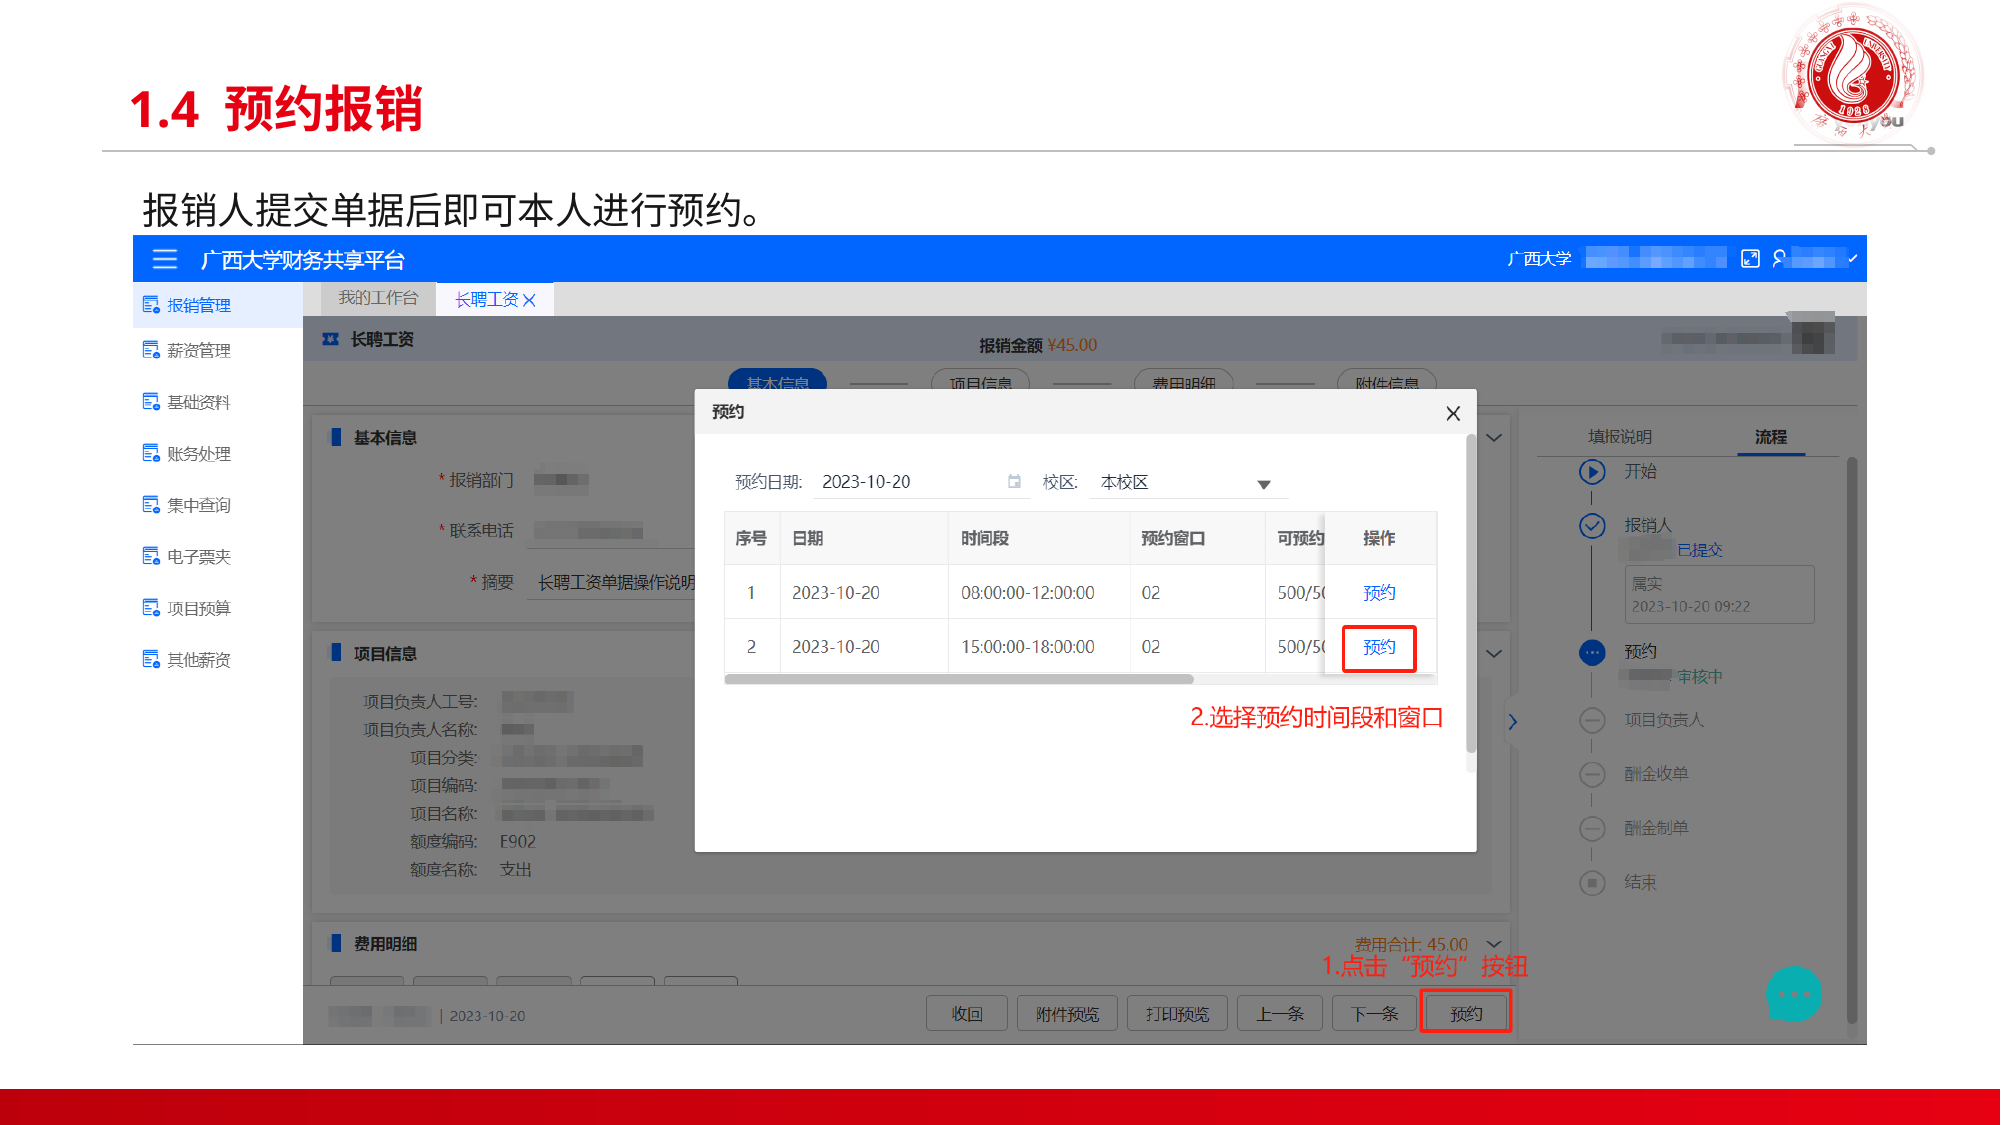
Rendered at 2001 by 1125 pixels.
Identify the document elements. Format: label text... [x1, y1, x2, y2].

picture [133, 235, 1867, 1045]
title 1.4 预约报销 [127, 68, 1770, 155]
picture [1770, 0, 1936, 158]
text_box 报销人提交单据后即可本人进行预约。 [128, 157, 820, 240]
